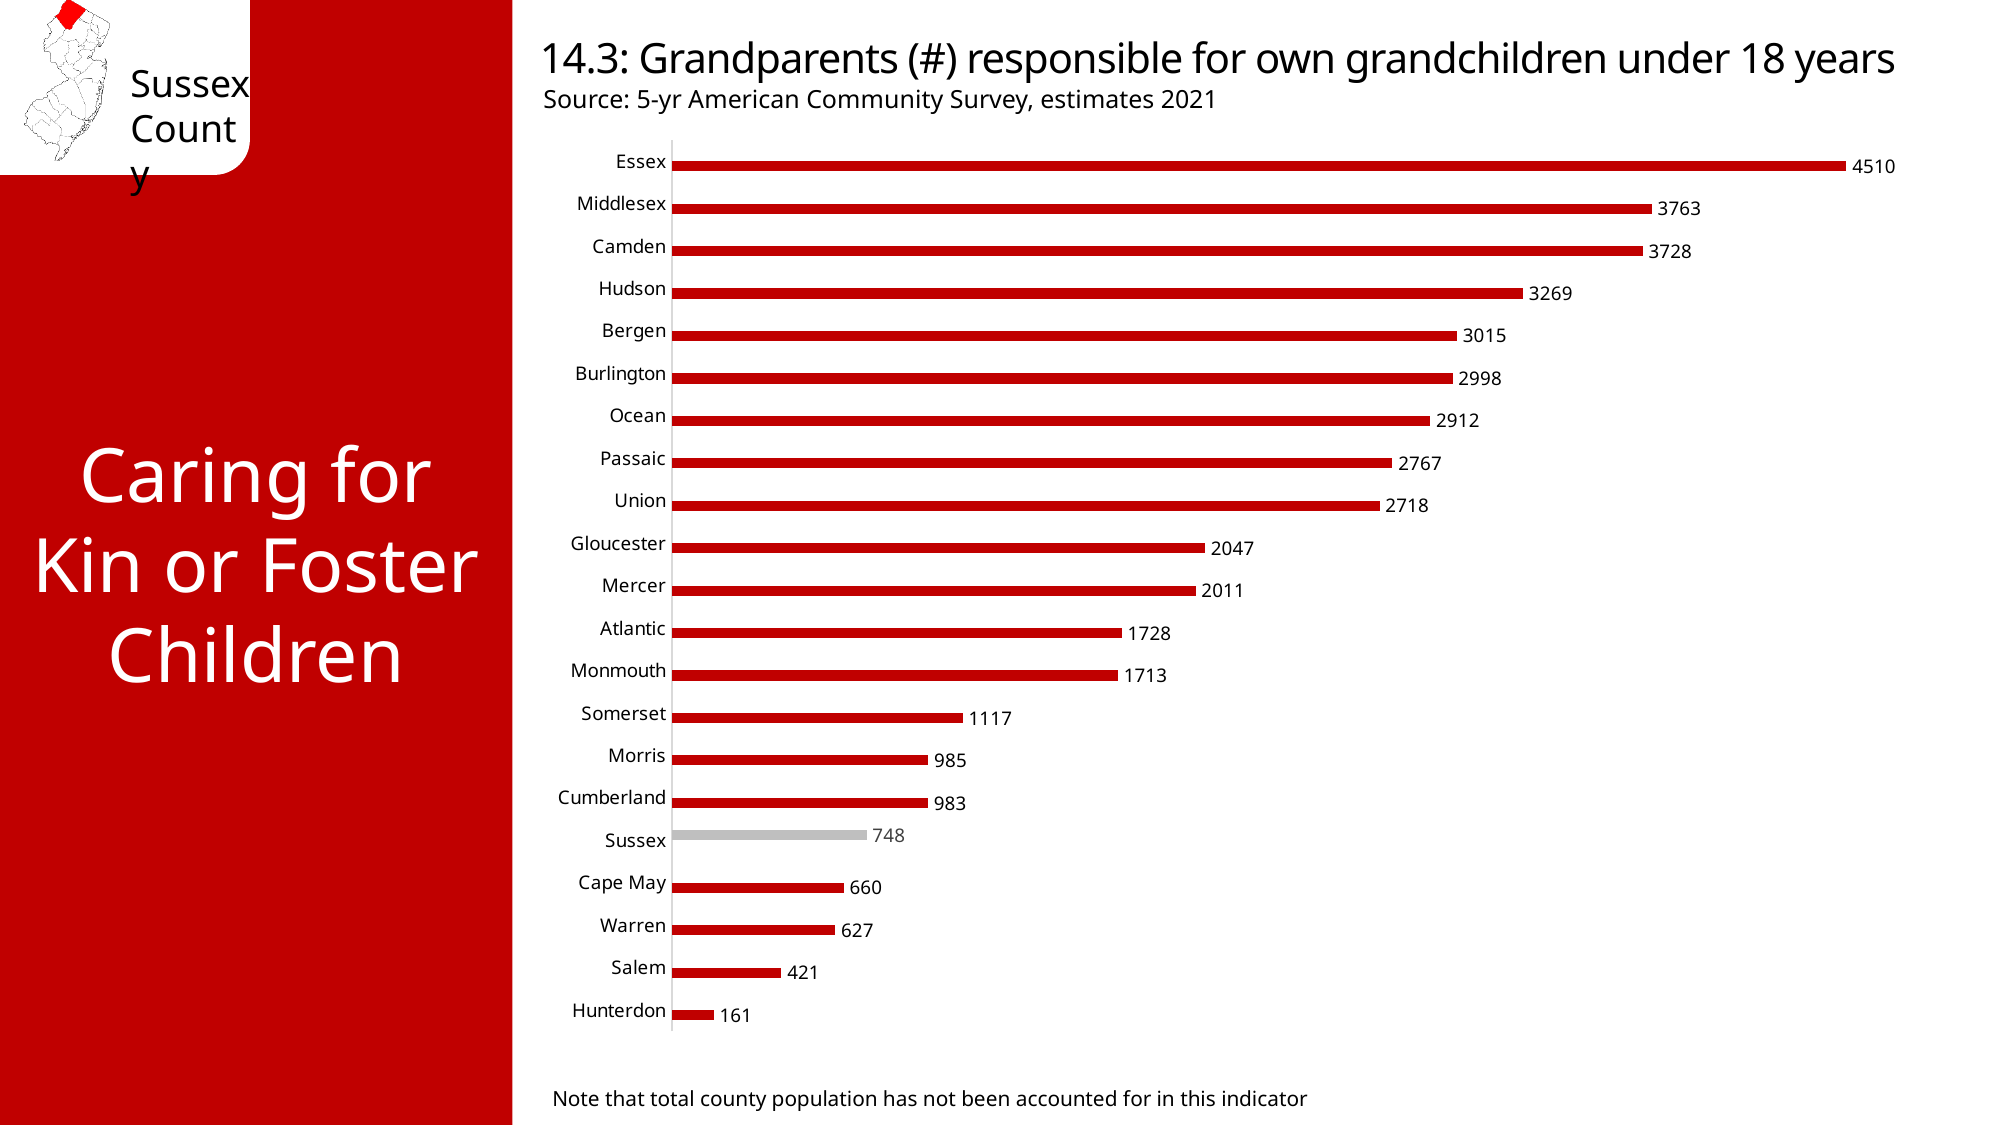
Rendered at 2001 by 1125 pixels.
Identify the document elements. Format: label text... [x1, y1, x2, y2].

text_box Note that total county population has not been accounted for in this indicator [537, 1077, 1938, 1118]
text_box 14.3: Grandparents (#) responsible for own grandchildren under 18 years [525, 24, 2000, 90]
picture [24, 0, 110, 161]
text_box Source: 5-yr American Community Survey, estimates 2021 [528, 76, 1586, 120]
text_box Caring for Kin or Foster Children [0, 419, 513, 705]
chart [528, 121, 2000, 1051]
